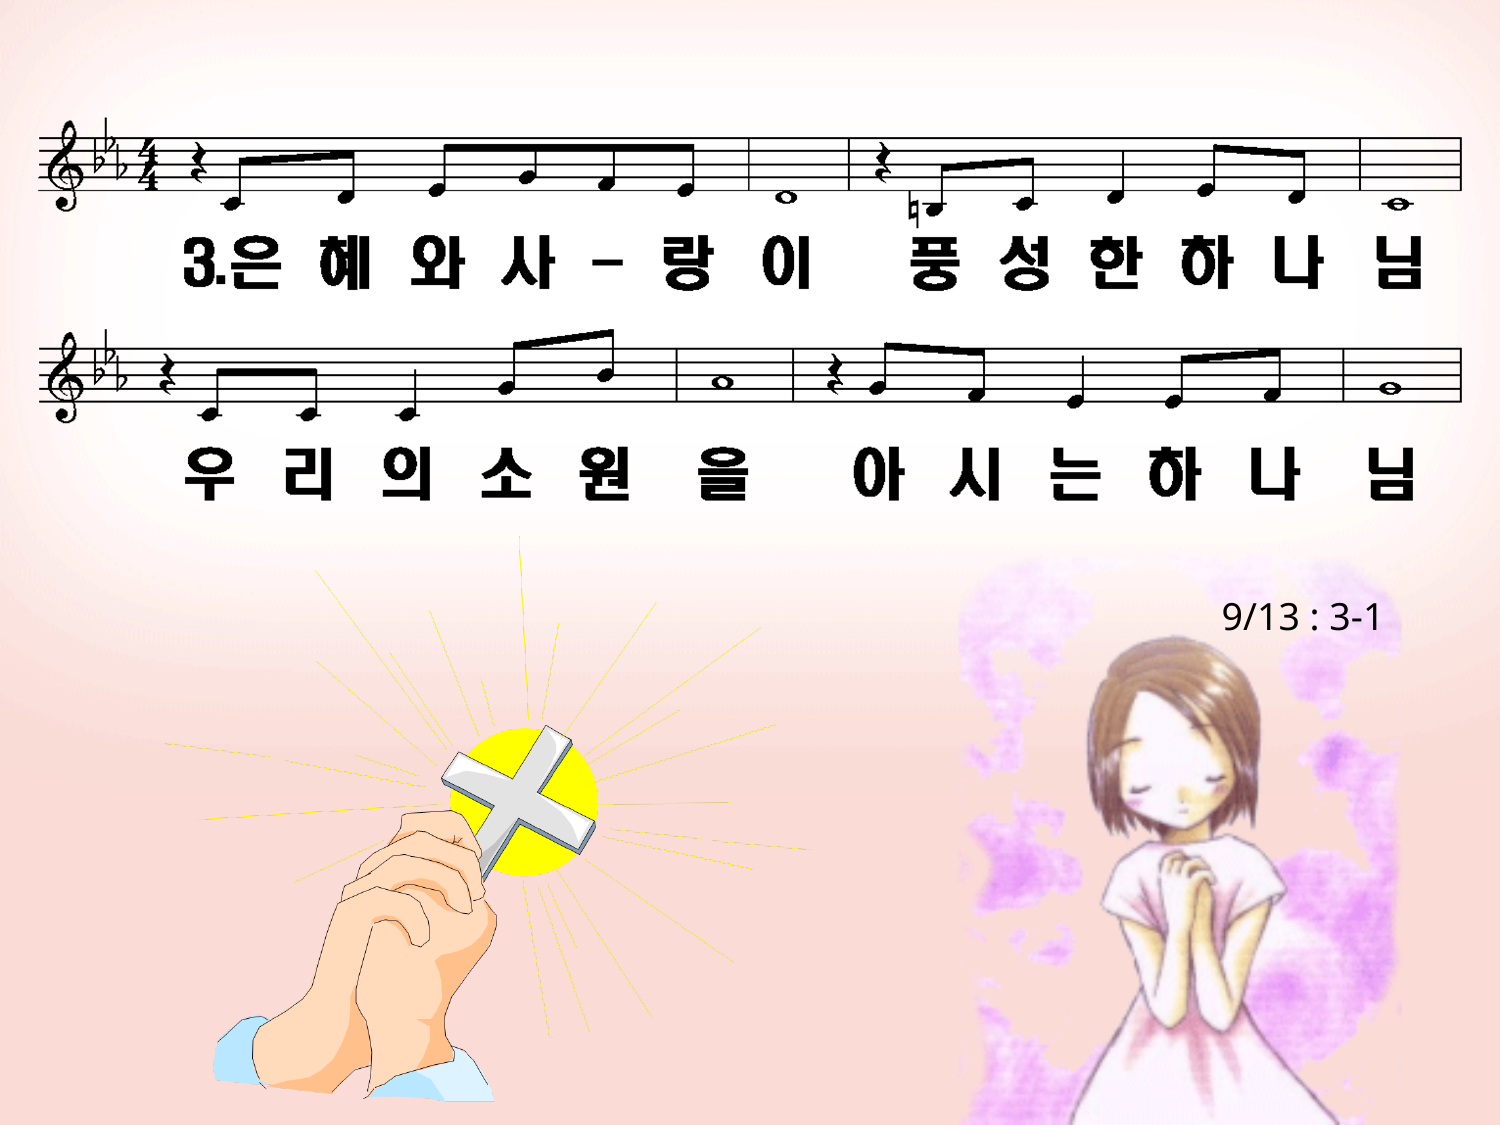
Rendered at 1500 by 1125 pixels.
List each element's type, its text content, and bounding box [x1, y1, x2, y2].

picture [0, 0, 1500, 1125]
text_box 9/13 : 3-1 [1206, 585, 1465, 646]
